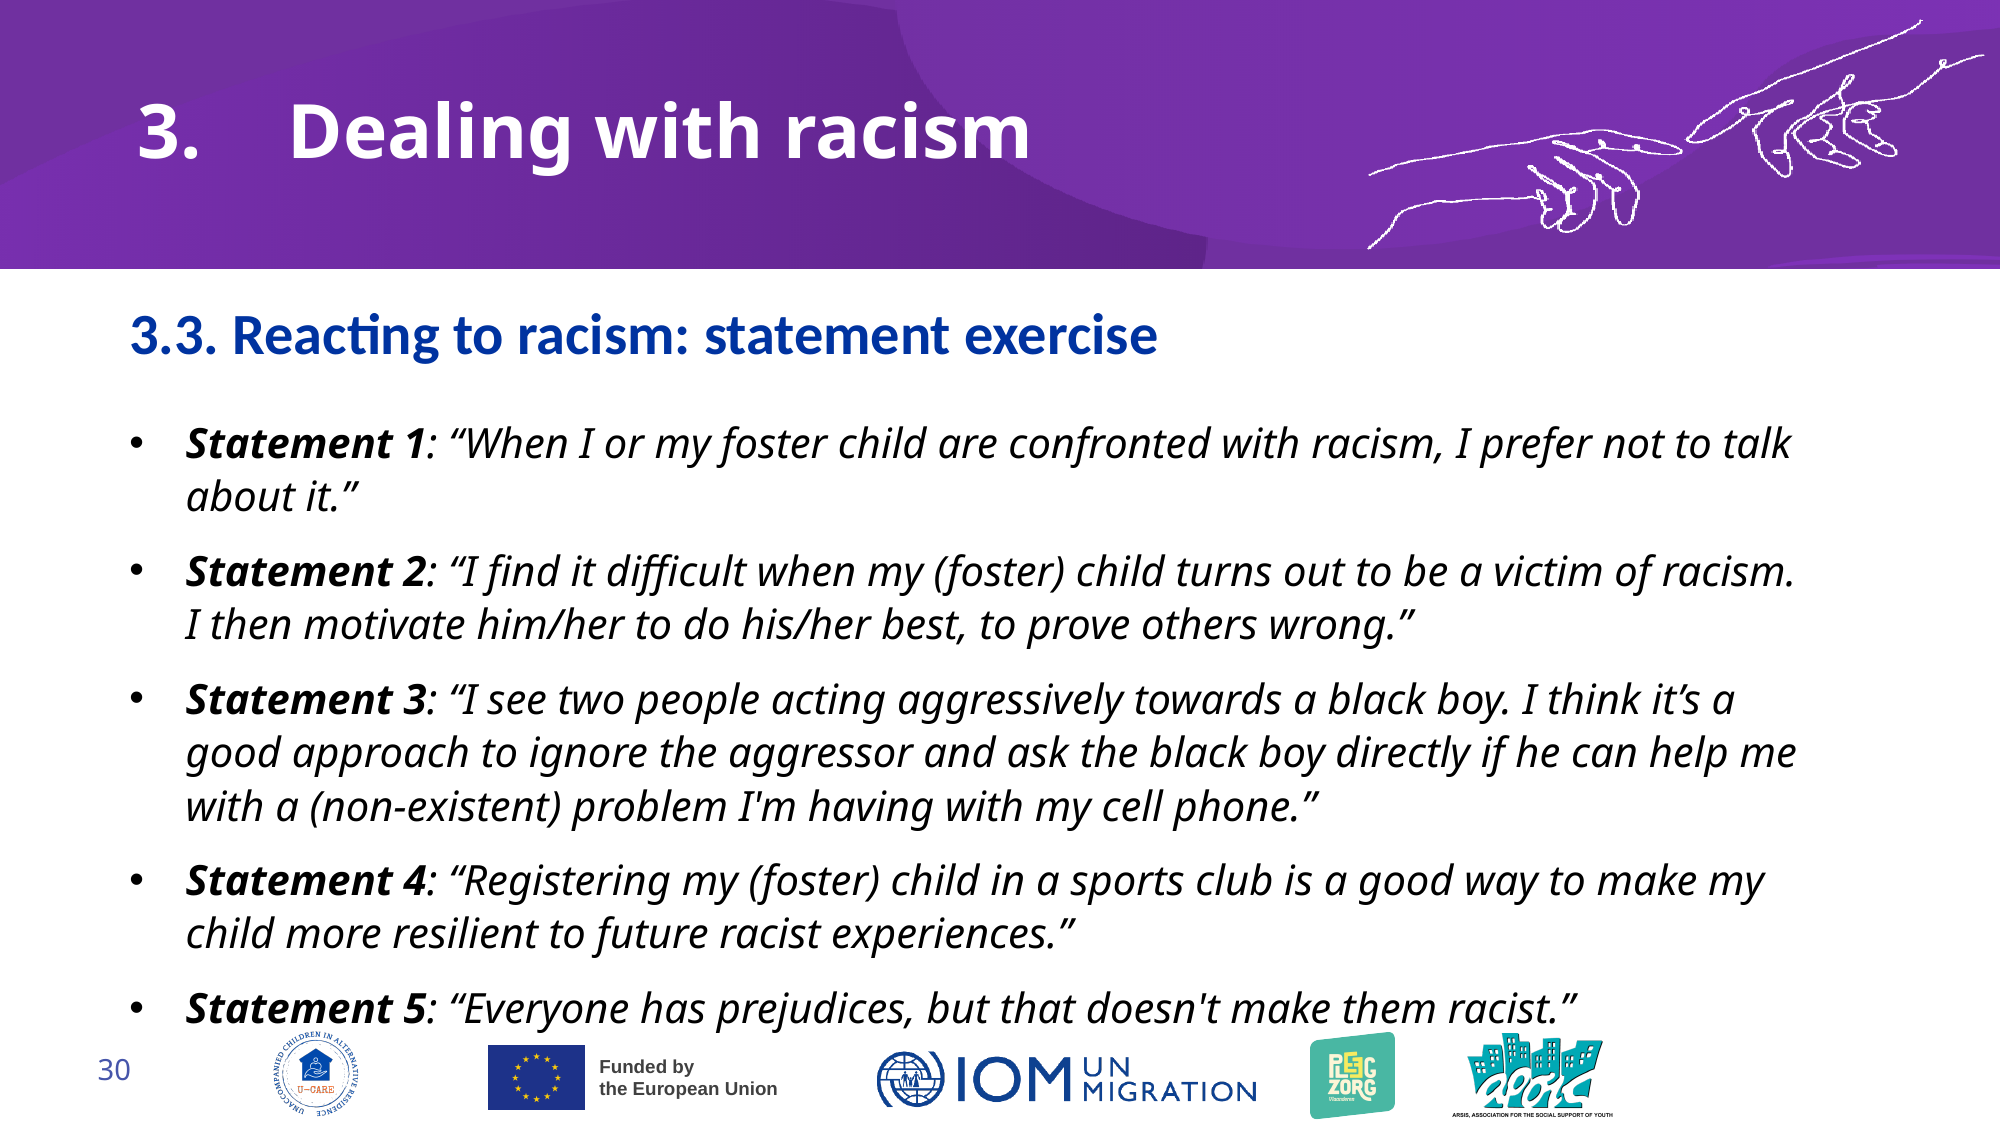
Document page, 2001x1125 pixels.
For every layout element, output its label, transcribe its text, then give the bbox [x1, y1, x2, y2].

text_box 3.3. Reacting to racism: statement exercise Statement 1: “When I or my foster child are confronted with racism, I prefer not to talk about it.” Statement 2: “I find it difficult when my (foster) child turns out to be a victim of racism. I then motivate him/her to do his/her best, to prove others wrong.” Statement 3: “I see two people acting aggressively towards a black boy. I think it’s a good approach to ignore the aggressor and ask the black boy directly if he can help me with a (non-existent) problem I'm having with my cell phone.” Statement 4: “Registering my (foster) child in a sports club is a good way to make my child more resilient to future racist experiences.” Statement 5: “Everyone has prejudices, but that doesn't make them racist.” [114, 296, 1818, 1040]
picture [856, 1040, 1276, 1125]
picture [266, 1040, 367, 1124]
picture [488, 1045, 585, 1110]
text_box 30 [76, 1043, 153, 1092]
picture [1452, 1040, 1613, 1119]
picture [1310, 1040, 1395, 1120]
picture [0, 0, 2000, 270]
